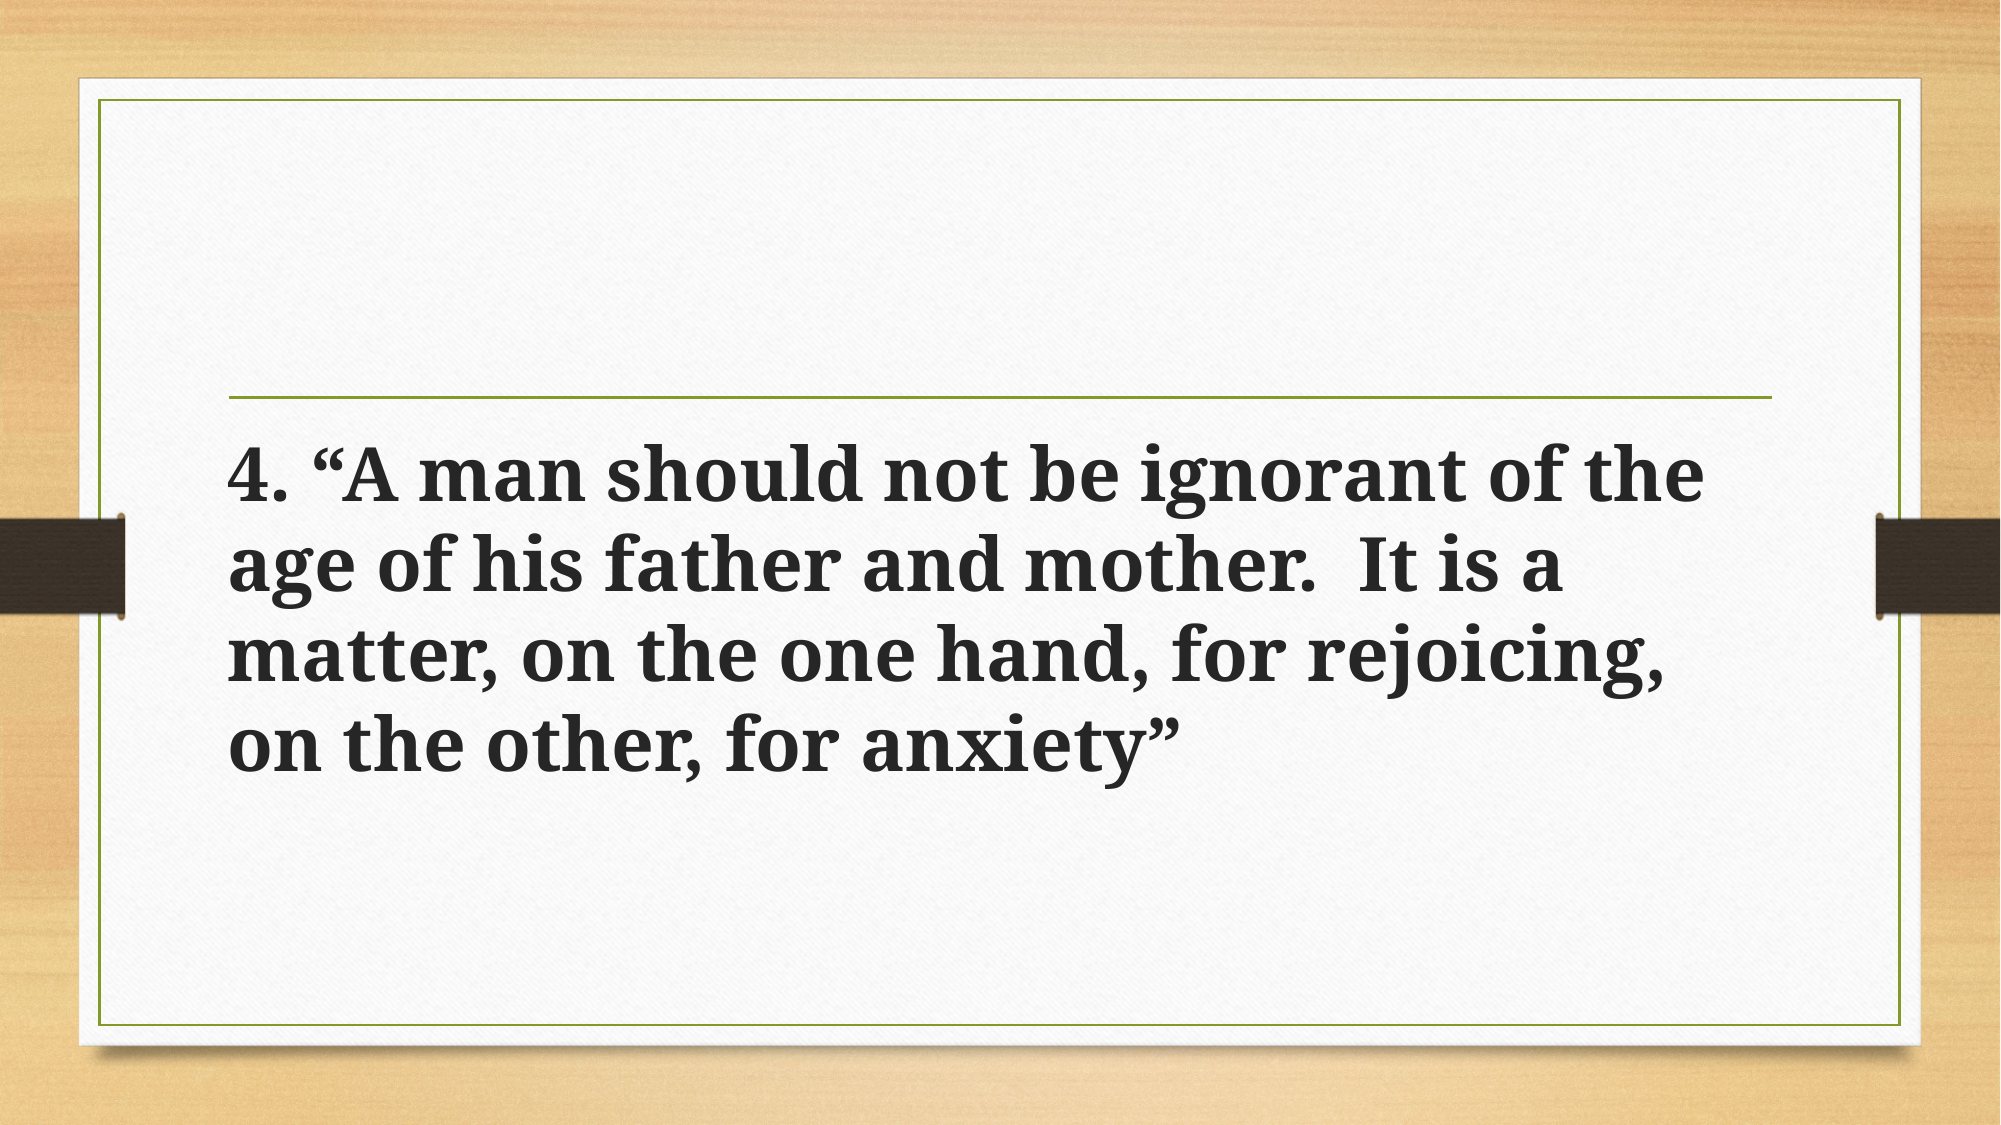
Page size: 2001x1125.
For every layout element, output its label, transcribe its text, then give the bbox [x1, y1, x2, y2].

picture [0, 0, 2001, 1125]
list 4. “A man should not be ignorant of the age of his father and mother. It is a matter, on the one hand, for rejoicing, on the other, for anxiety” [212, 419, 1788, 964]
